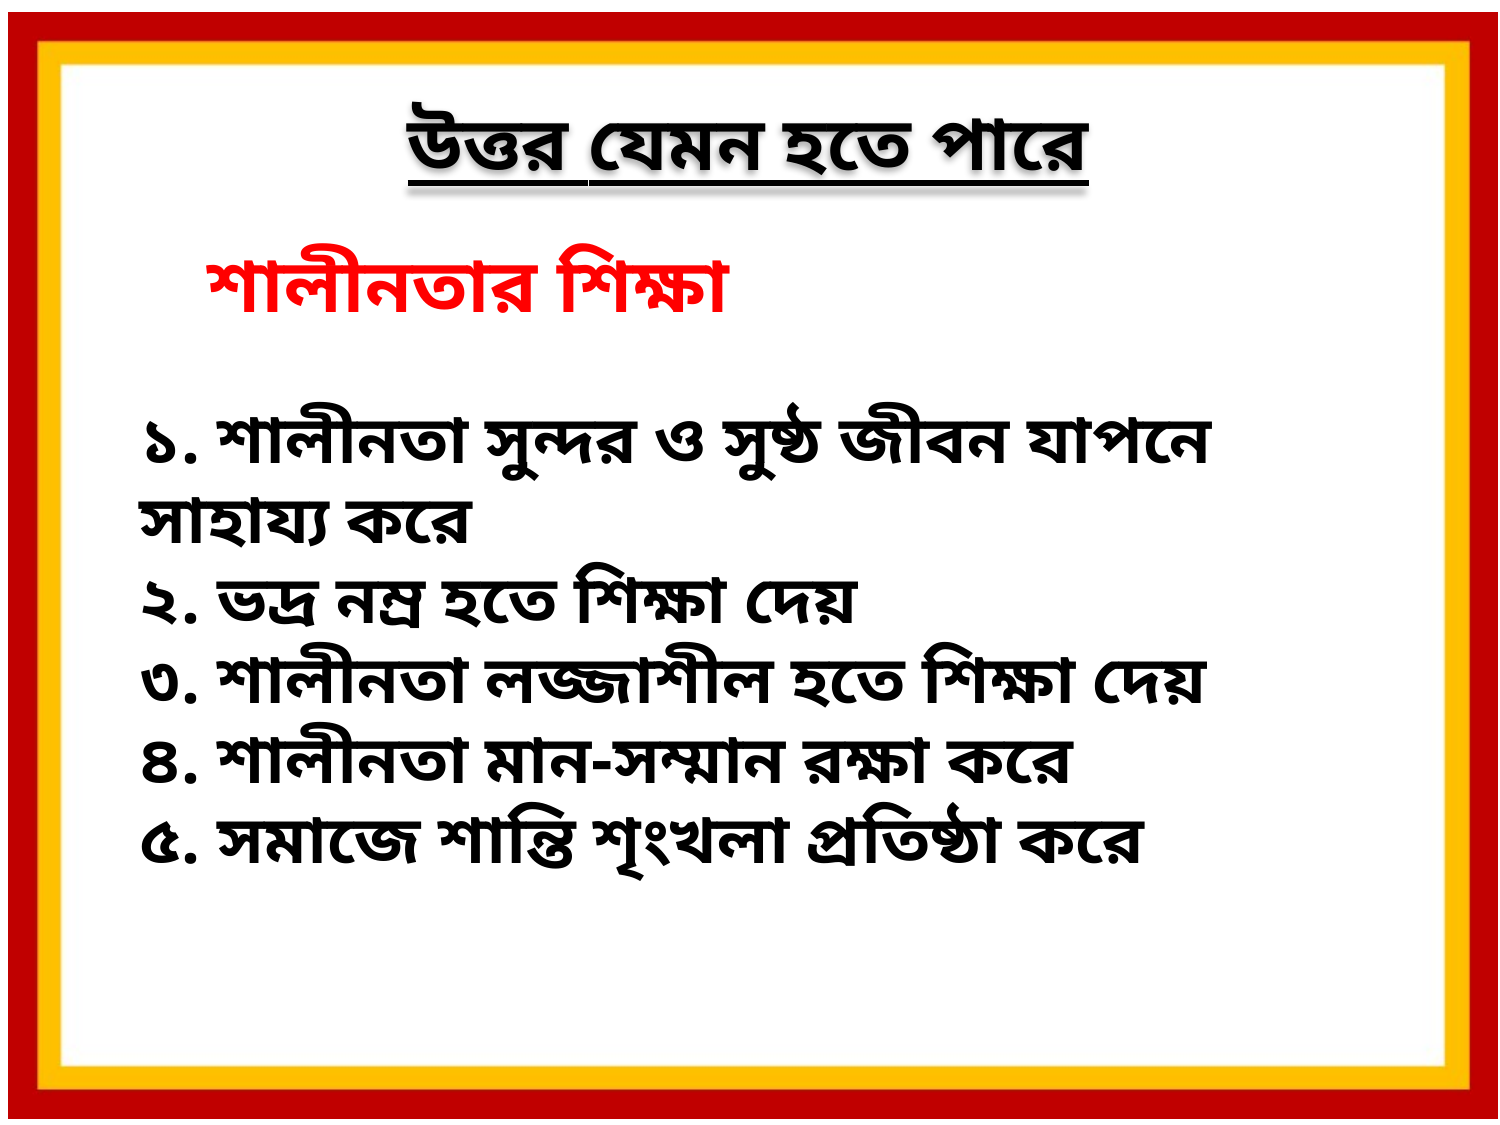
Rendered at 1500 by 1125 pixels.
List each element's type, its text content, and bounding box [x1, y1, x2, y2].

text_box ১. শালীনতা সুন্দর ও সুষ্ঠ জীবন যাপনে সাহায্য করে ২. ভদ্র নম্র হতে শিক্ষা দেয় ৩. শালীনতা লজ্জাশীল হতে শিক্ষা দেয় ৪. শালীনতা মান-সম্মান রক্ষা করে ৫. সমাজে শান্তি শৃংখলা প্রতিষ্ঠা করে [124, 355, 1417, 919]
text_box উত্তর যেমন হতে পারে [224, 80, 1251, 194]
picture [8, 12, 1498, 1119]
text_box শালীনতার শিক্ষা [193, 230, 1475, 336]
